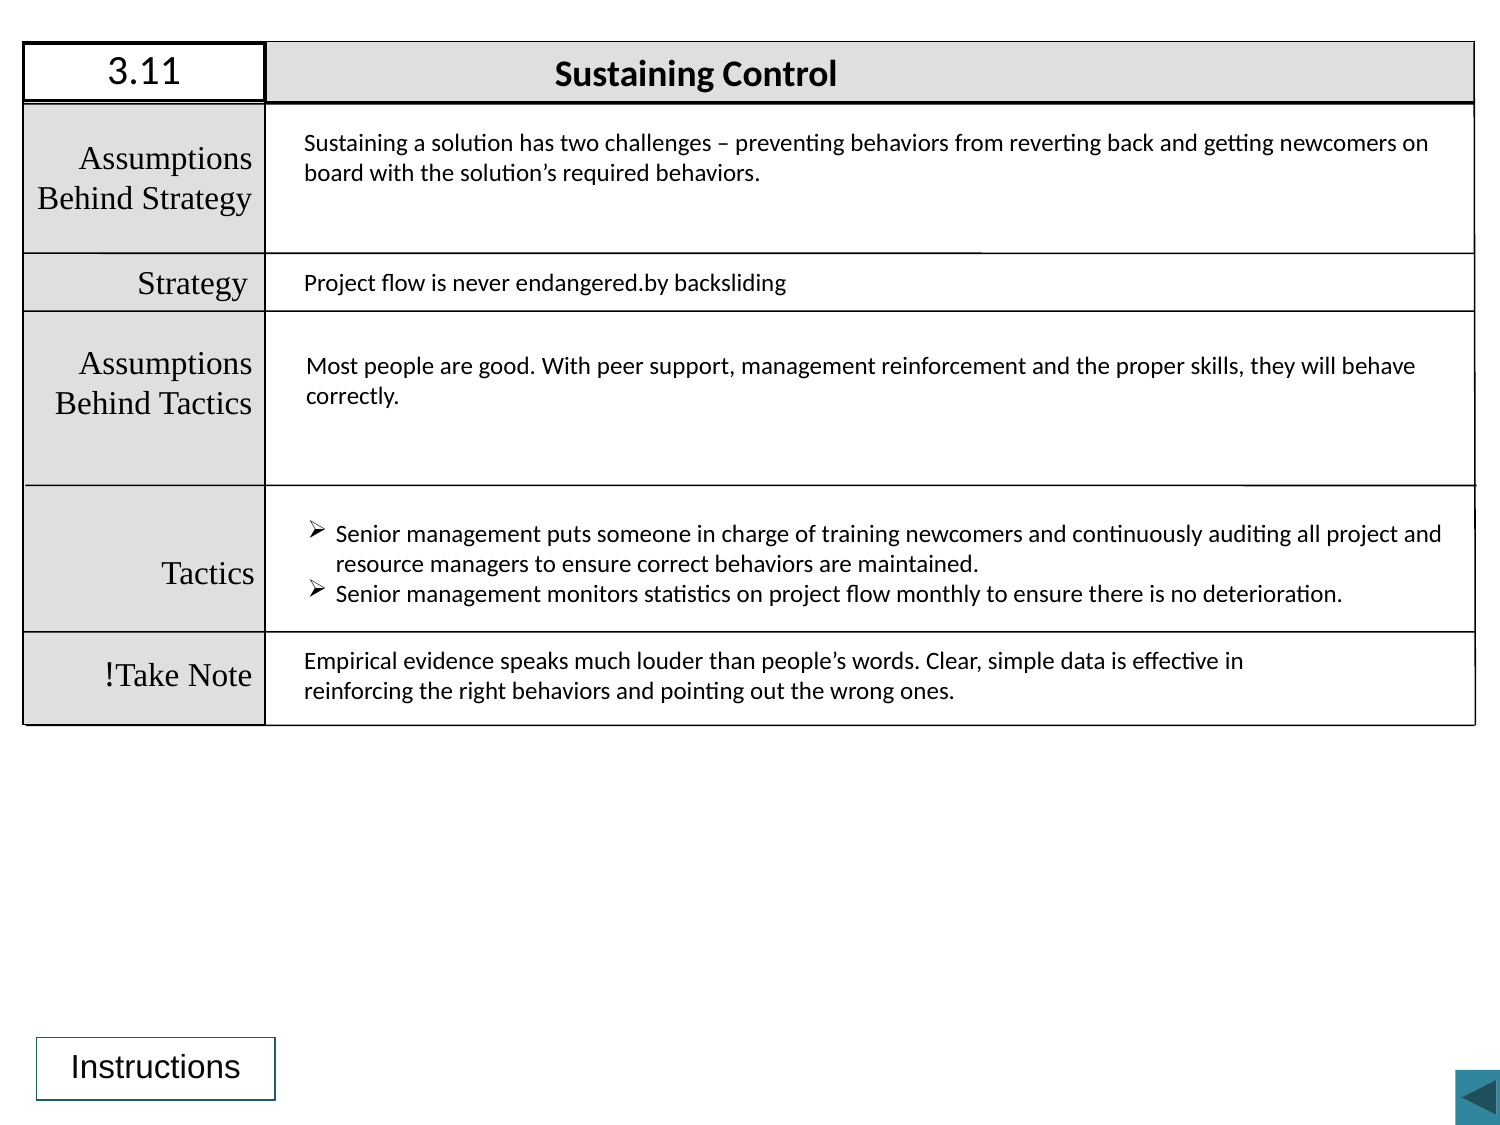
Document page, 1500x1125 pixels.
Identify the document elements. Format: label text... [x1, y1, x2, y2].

text_box Assumptions Behind Strategy [0, 128, 268, 224]
text_box Senior management puts someone in charge of training newcomers and continuously auditing all project and resource managers to ensure correct behaviors are maintained. Senior management monitors statistics on project flow monthly to ensure there is no deterioration. [293, 509, 1468, 615]
text_box Empirical evidence speaks much louder than people’s words. Clear, simple data is effective in reinforcing the right behaviors and pointing out the wrong ones. [289, 637, 1310, 712]
text_box [1455, 1069, 1500, 1125]
text_box [23, 429, 266, 631]
text_box Strategy [122, 254, 264, 309]
text_box Sustaining a solution has two challenges – preventing behaviors from reverting back and getting newcomers on board with the solution’s required behaviors. [289, 119, 1468, 194]
text_box [23, 312, 266, 334]
text_box [266, 41, 1475, 103]
text_box 3.11 [23, 43, 266, 101]
text_box Tactics [146, 543, 271, 599]
text_box Instructions [36, 1037, 275, 1100]
text_box Assumptions Behind Tactics [23, 334, 268, 429]
text_box [23, 254, 266, 311]
text_box [23, 224, 266, 253]
text_box [23, 632, 266, 725]
text_box [23, 104, 266, 128]
text_box Most people are good. With peer support, management reinforcement and the proper skills, they will behave correctly. [291, 342, 1468, 418]
text_box Take Note! [37, 645, 268, 701]
text_box Sustaining Control [540, 41, 853, 102]
text_box Project flow is never endangered.by backsliding [289, 259, 1468, 305]
